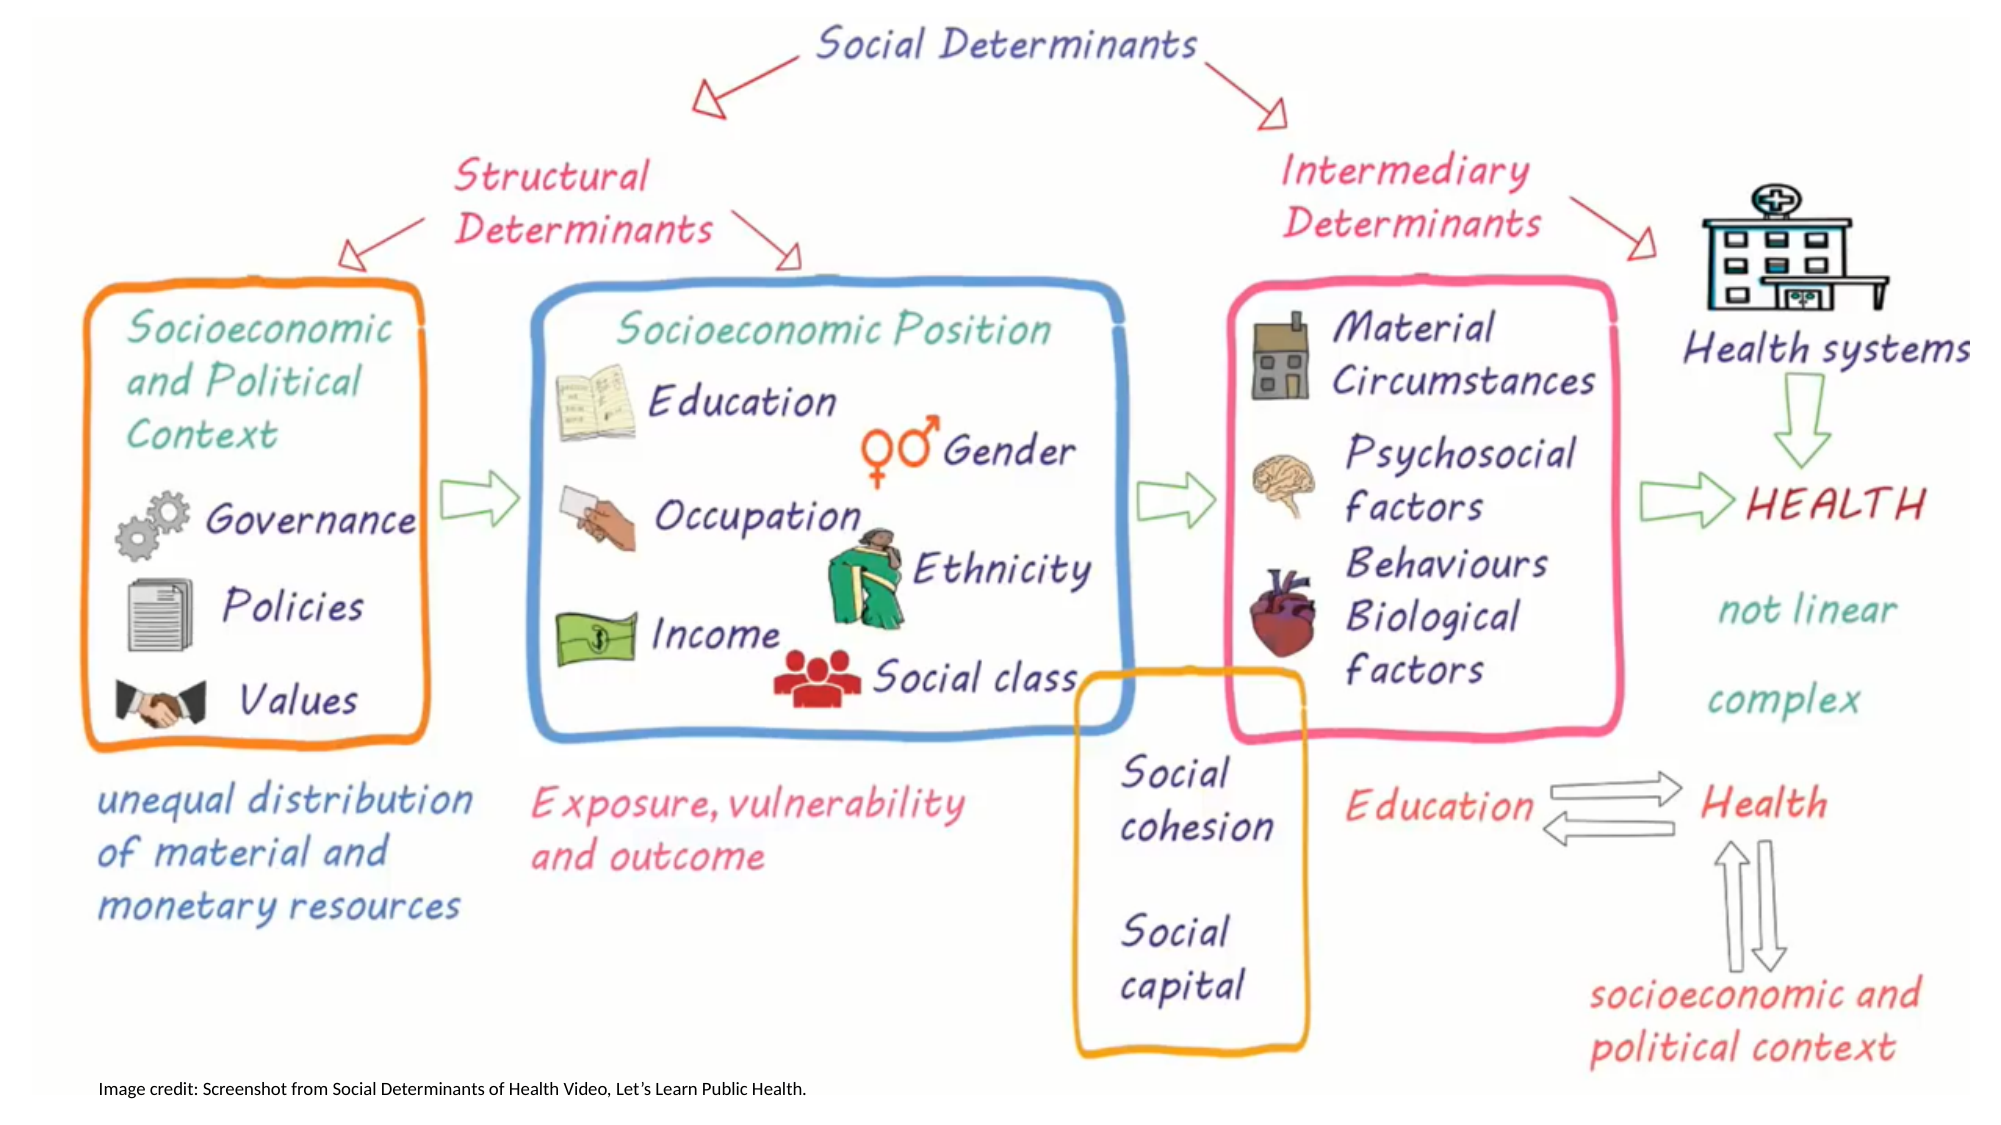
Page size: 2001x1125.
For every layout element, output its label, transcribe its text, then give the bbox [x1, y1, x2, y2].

picture [30, 17, 1970, 1095]
text_box Image credit: Screenshot from Social Determinants of Health Video, Let’s Learn Public Health. [83, 1095, 861, 1107]
